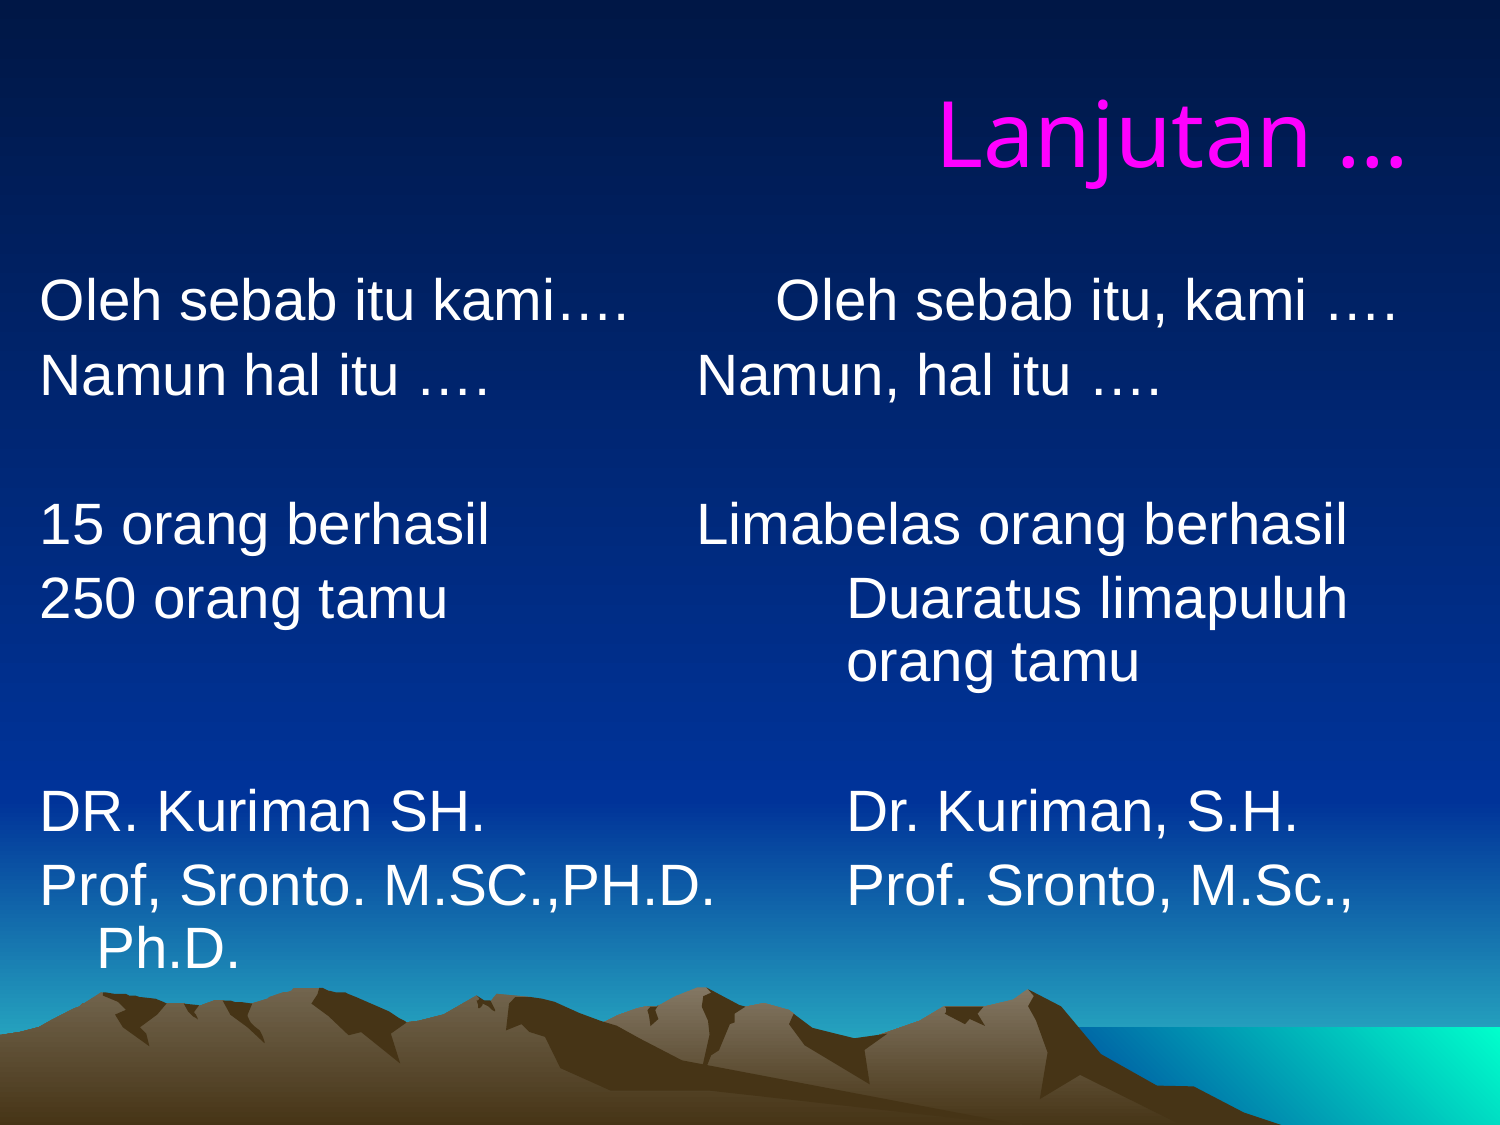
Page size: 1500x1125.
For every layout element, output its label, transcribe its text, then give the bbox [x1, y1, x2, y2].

list Oleh sebab itu kami…. Oleh sebab itu, kami …. Namun hal itu …. Namun, hal itu …. 15 orang berhasil Limabelas orang berhasil 250 orang tamu Duaratus limapuluh orang tamu DR. Kuriman SH. Dr. Kuriman, S.H. Prof, Sronto. M.SC.,PH.D. Prof. Sronto, M.Sc., Ph.D. [24, 262, 1500, 1001]
title Lanjutan … [74, 37, 1426, 226]
